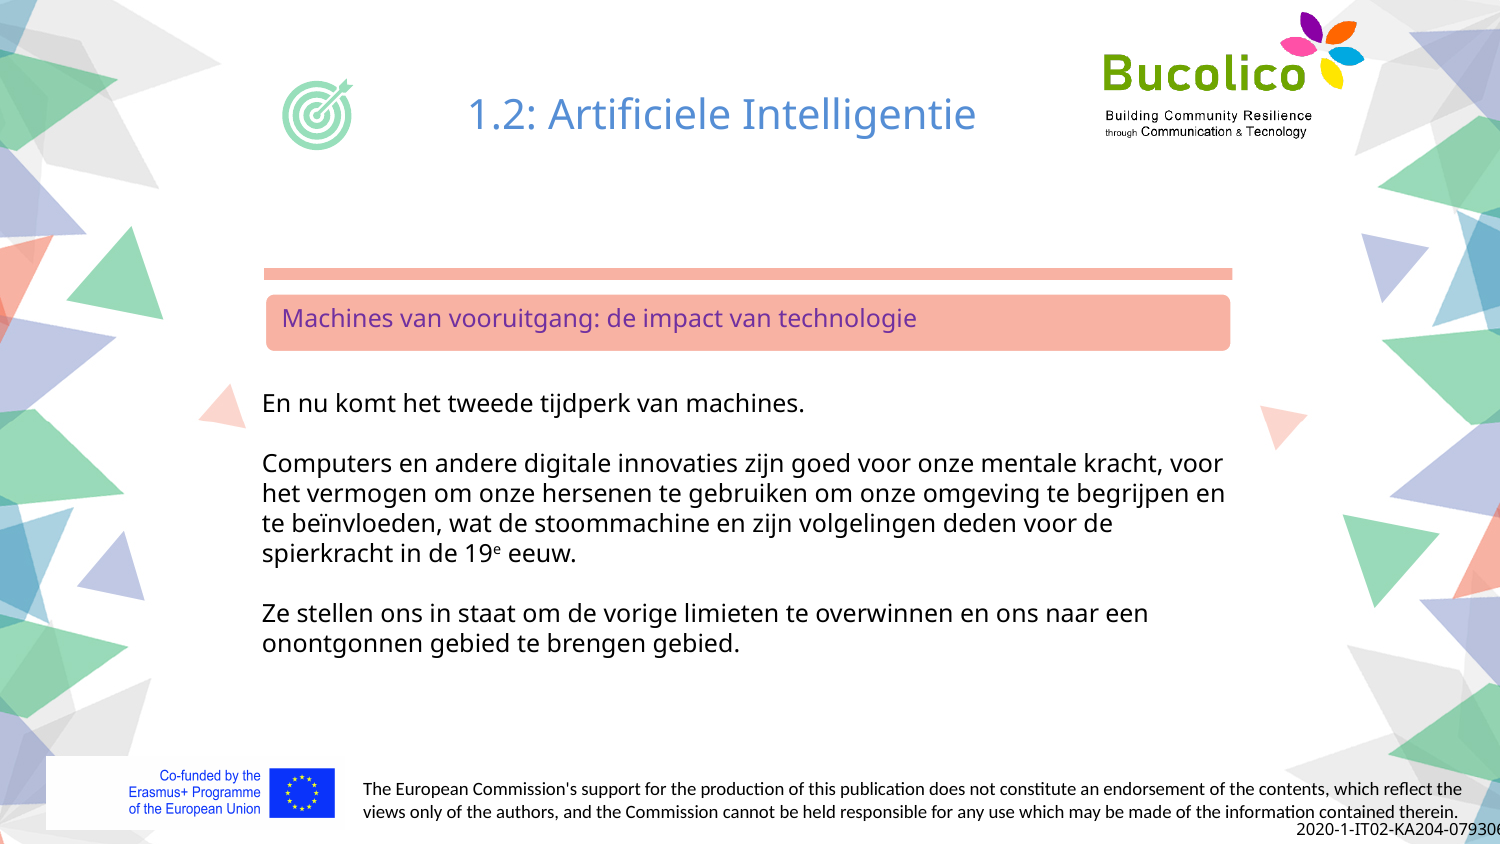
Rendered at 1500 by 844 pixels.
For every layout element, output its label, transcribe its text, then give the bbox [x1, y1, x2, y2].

text_box [280, 76, 356, 153]
list 1.2: Artificiele Intelligentie [410, 65, 1034, 161]
picture [0, 0, 1500, 844]
text_box The European Commission's support for the production of this publication does not constitute an endorsement of the contents, which reflect the views only of the authors, and the Commission cannot be held responsible for any use which may be made of the information contained therein. [348, 769, 1486, 830]
text_box [262, 266, 1235, 282]
text_box Machines van vooruitgang: de impact van technologie [261, 290, 1235, 356]
text_box En nu komt het tweede tijdperk van machines. Computers en andere digitale innovaties zijn goed voor onze mentale kracht, voor het vermogen om onze hersenen te gebruiken om onze omgeving te begrijpen en te beïnvloeden, wat de stoommachine en zijn volgelingen deden voor de spierkracht in de 19e eeuw. Ze stellen ons in staat om de vorige limieten te overwinnen en ons naar een onontgonnen gebied te brengen gebied. [247, 320, 1253, 695]
